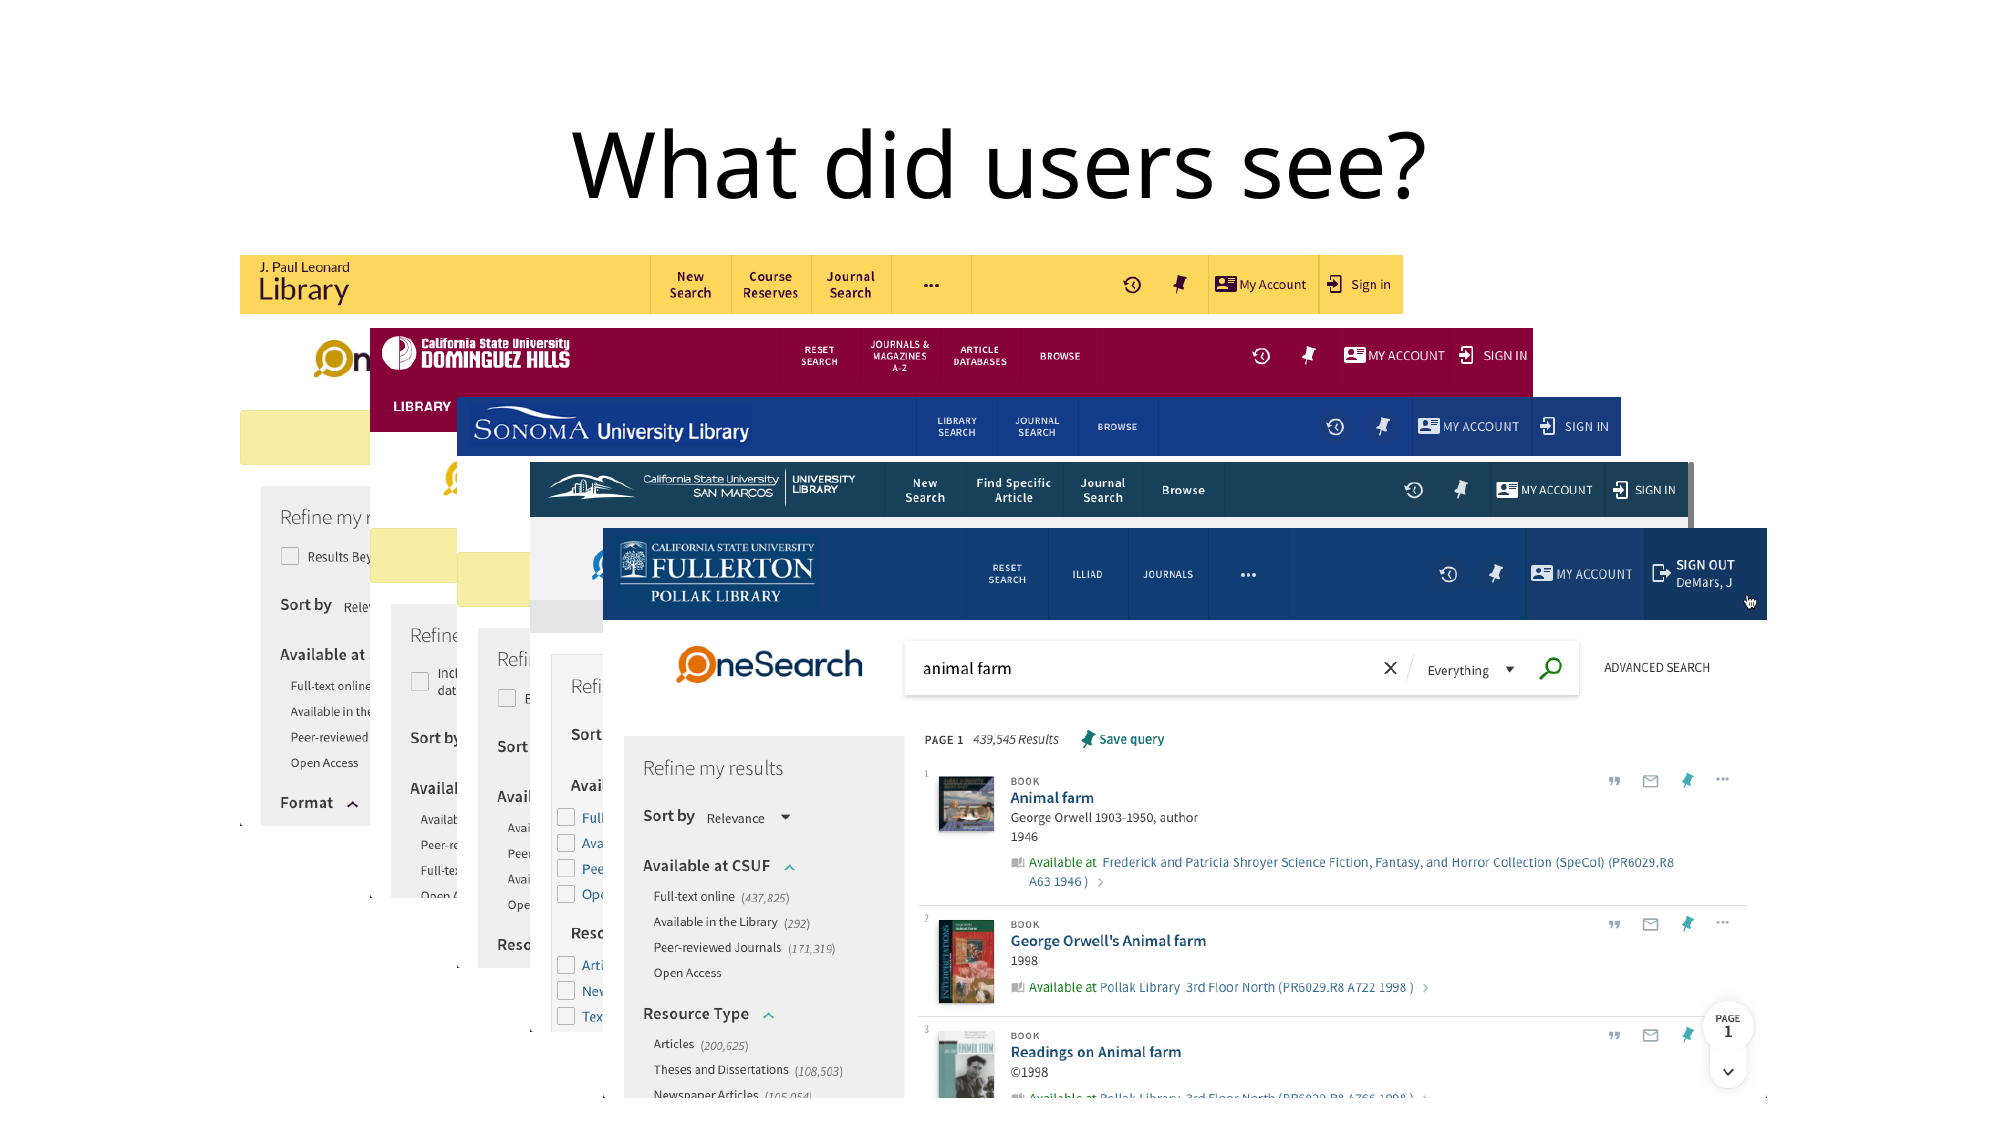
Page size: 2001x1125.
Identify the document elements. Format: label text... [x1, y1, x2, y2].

title What did users see? [137, 59, 1863, 278]
picture [240, 255, 1767, 1098]
